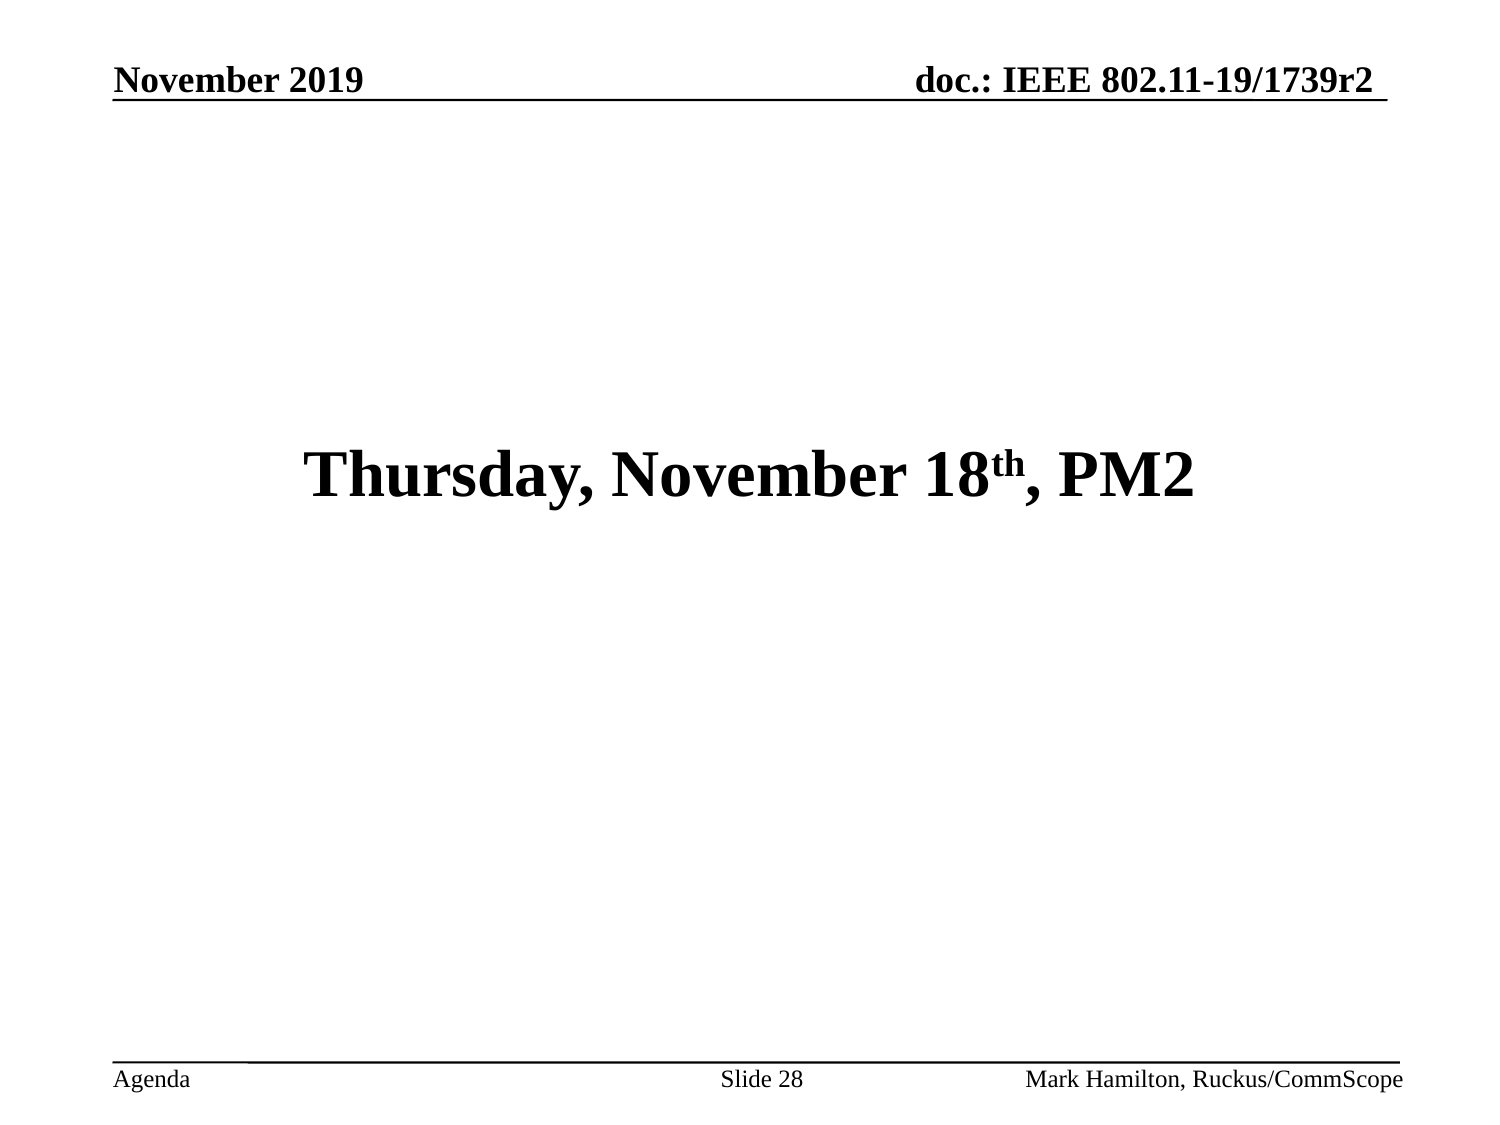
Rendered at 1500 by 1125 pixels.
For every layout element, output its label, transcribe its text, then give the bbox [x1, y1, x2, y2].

title Thursday, November 18th, PM2 [112, 349, 1388, 591]
